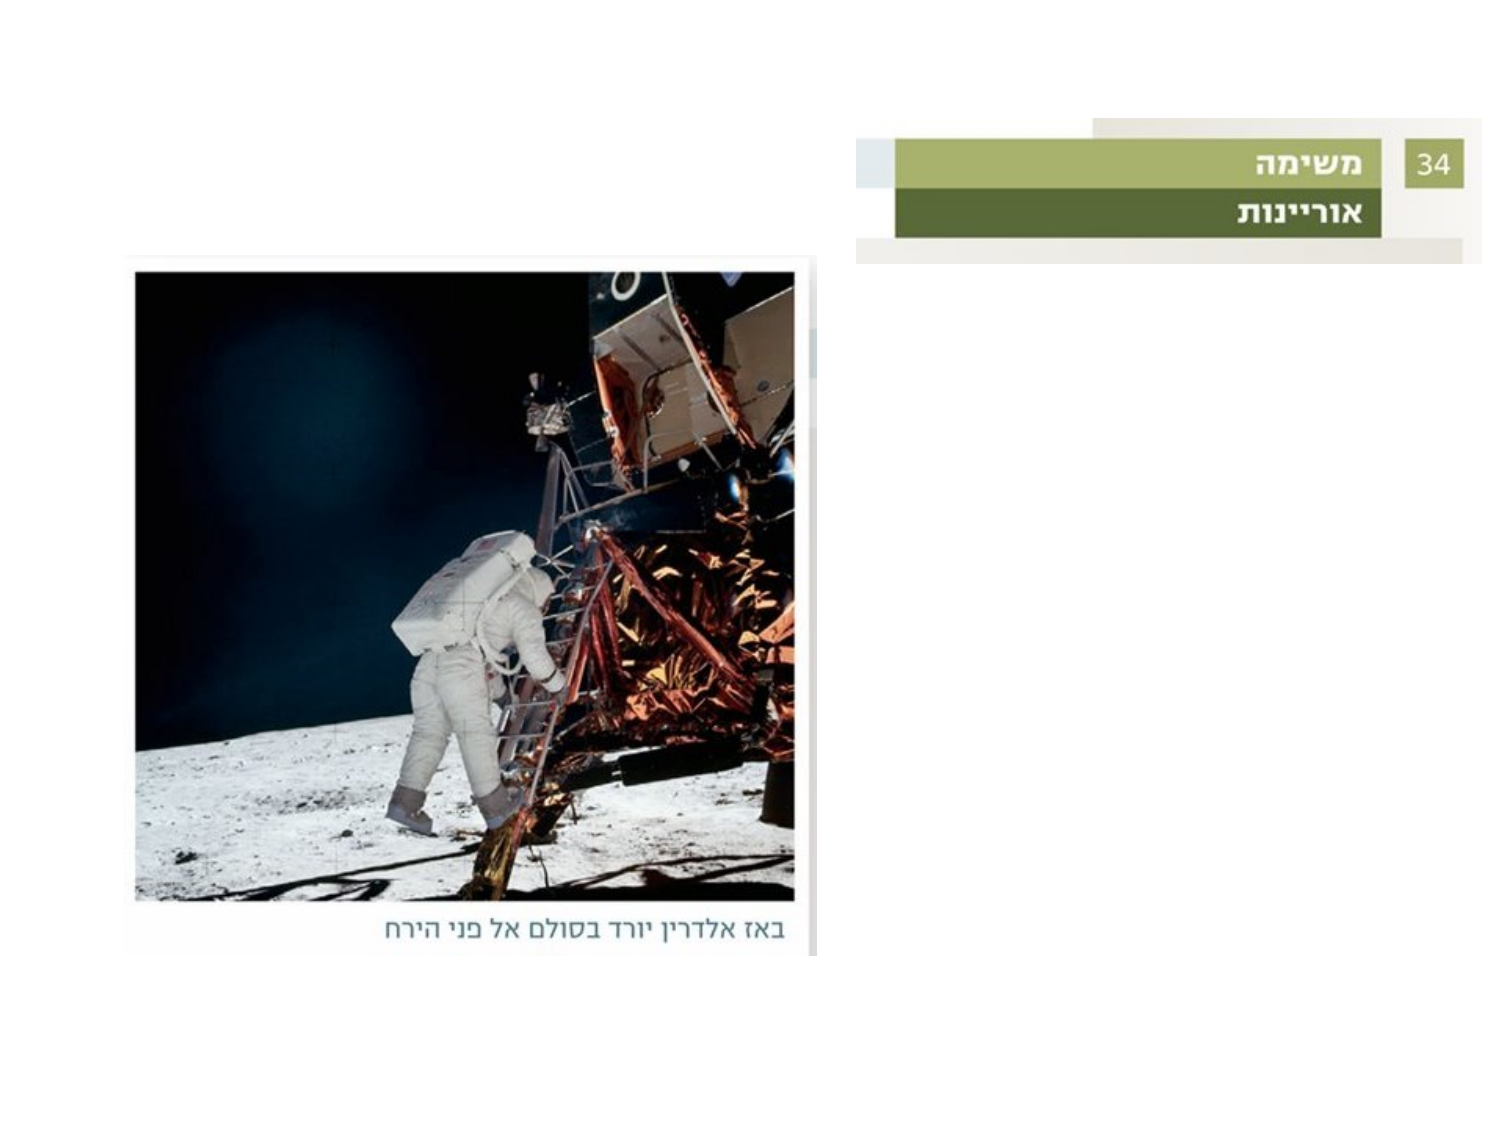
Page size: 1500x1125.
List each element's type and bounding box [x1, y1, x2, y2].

picture [856, 118, 1482, 264]
picture [123, 255, 817, 956]
